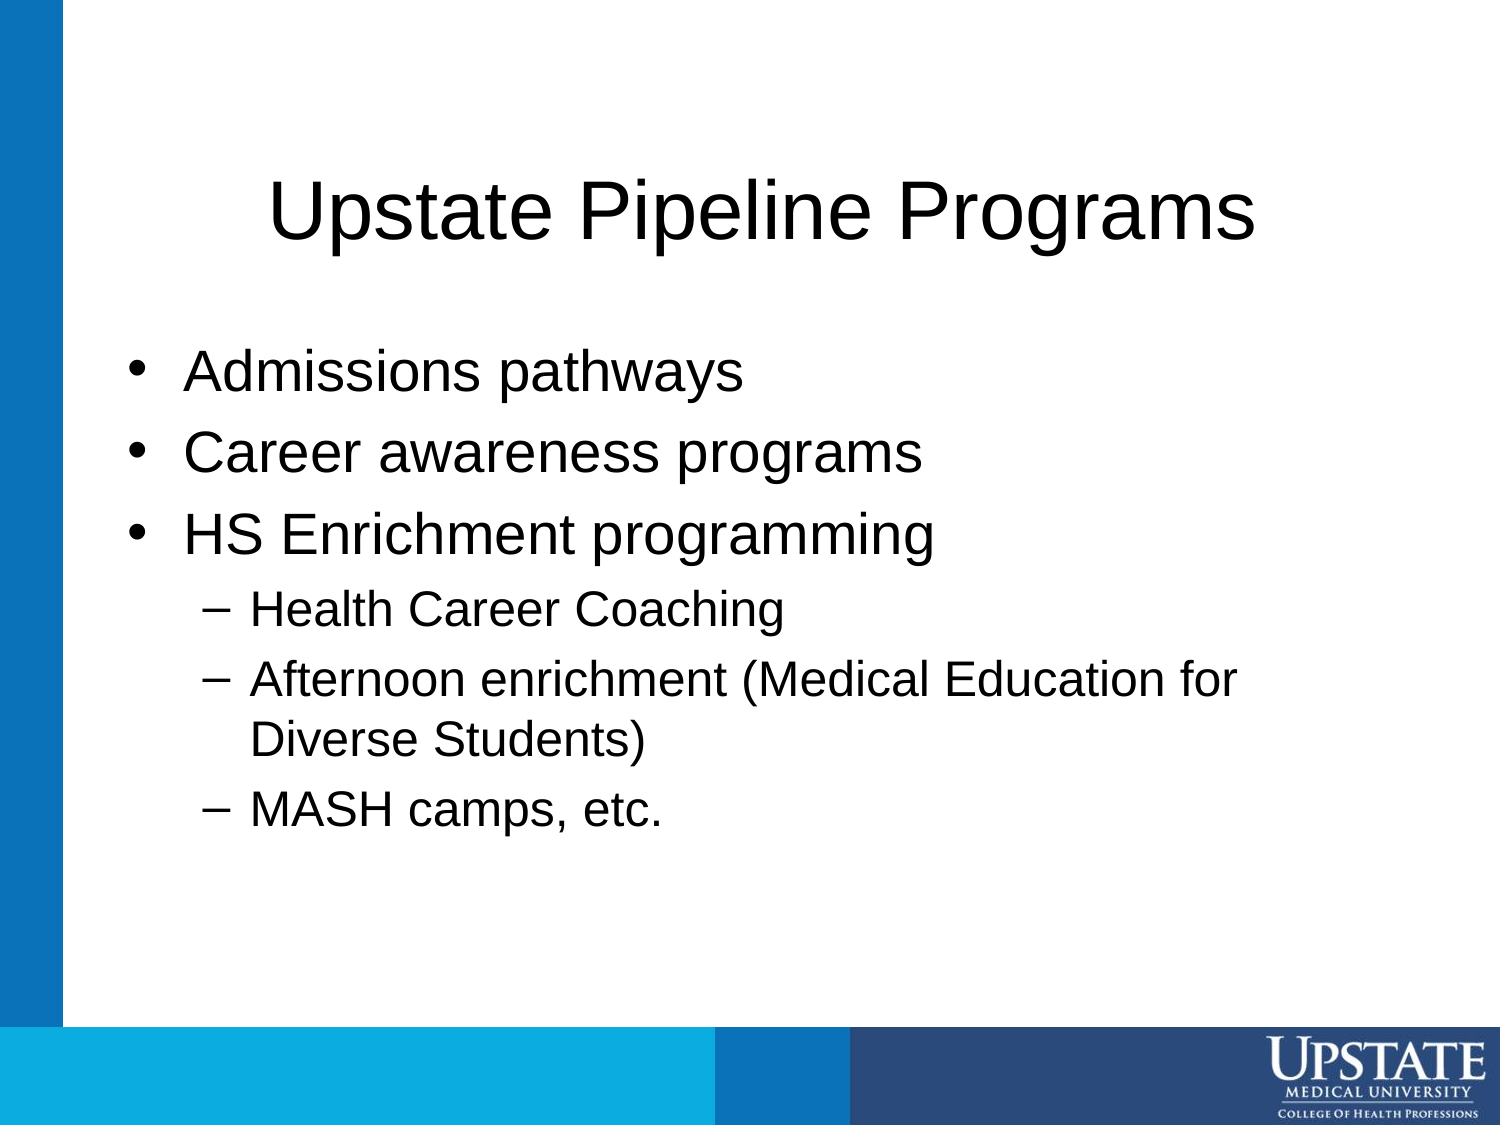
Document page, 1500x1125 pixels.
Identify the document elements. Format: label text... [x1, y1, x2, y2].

picture [717, 1027, 1500, 1125]
picture [0, 0, 63, 1026]
title Upstate Pipeline Programs [112, 112, 1413, 300]
list Admissions pathways Career awareness programs HS Enrichment programming Health Career Coaching Afternoon enrichment (Medical Education for Diverse Students) MASH camps, etc. [112, 325, 1413, 997]
